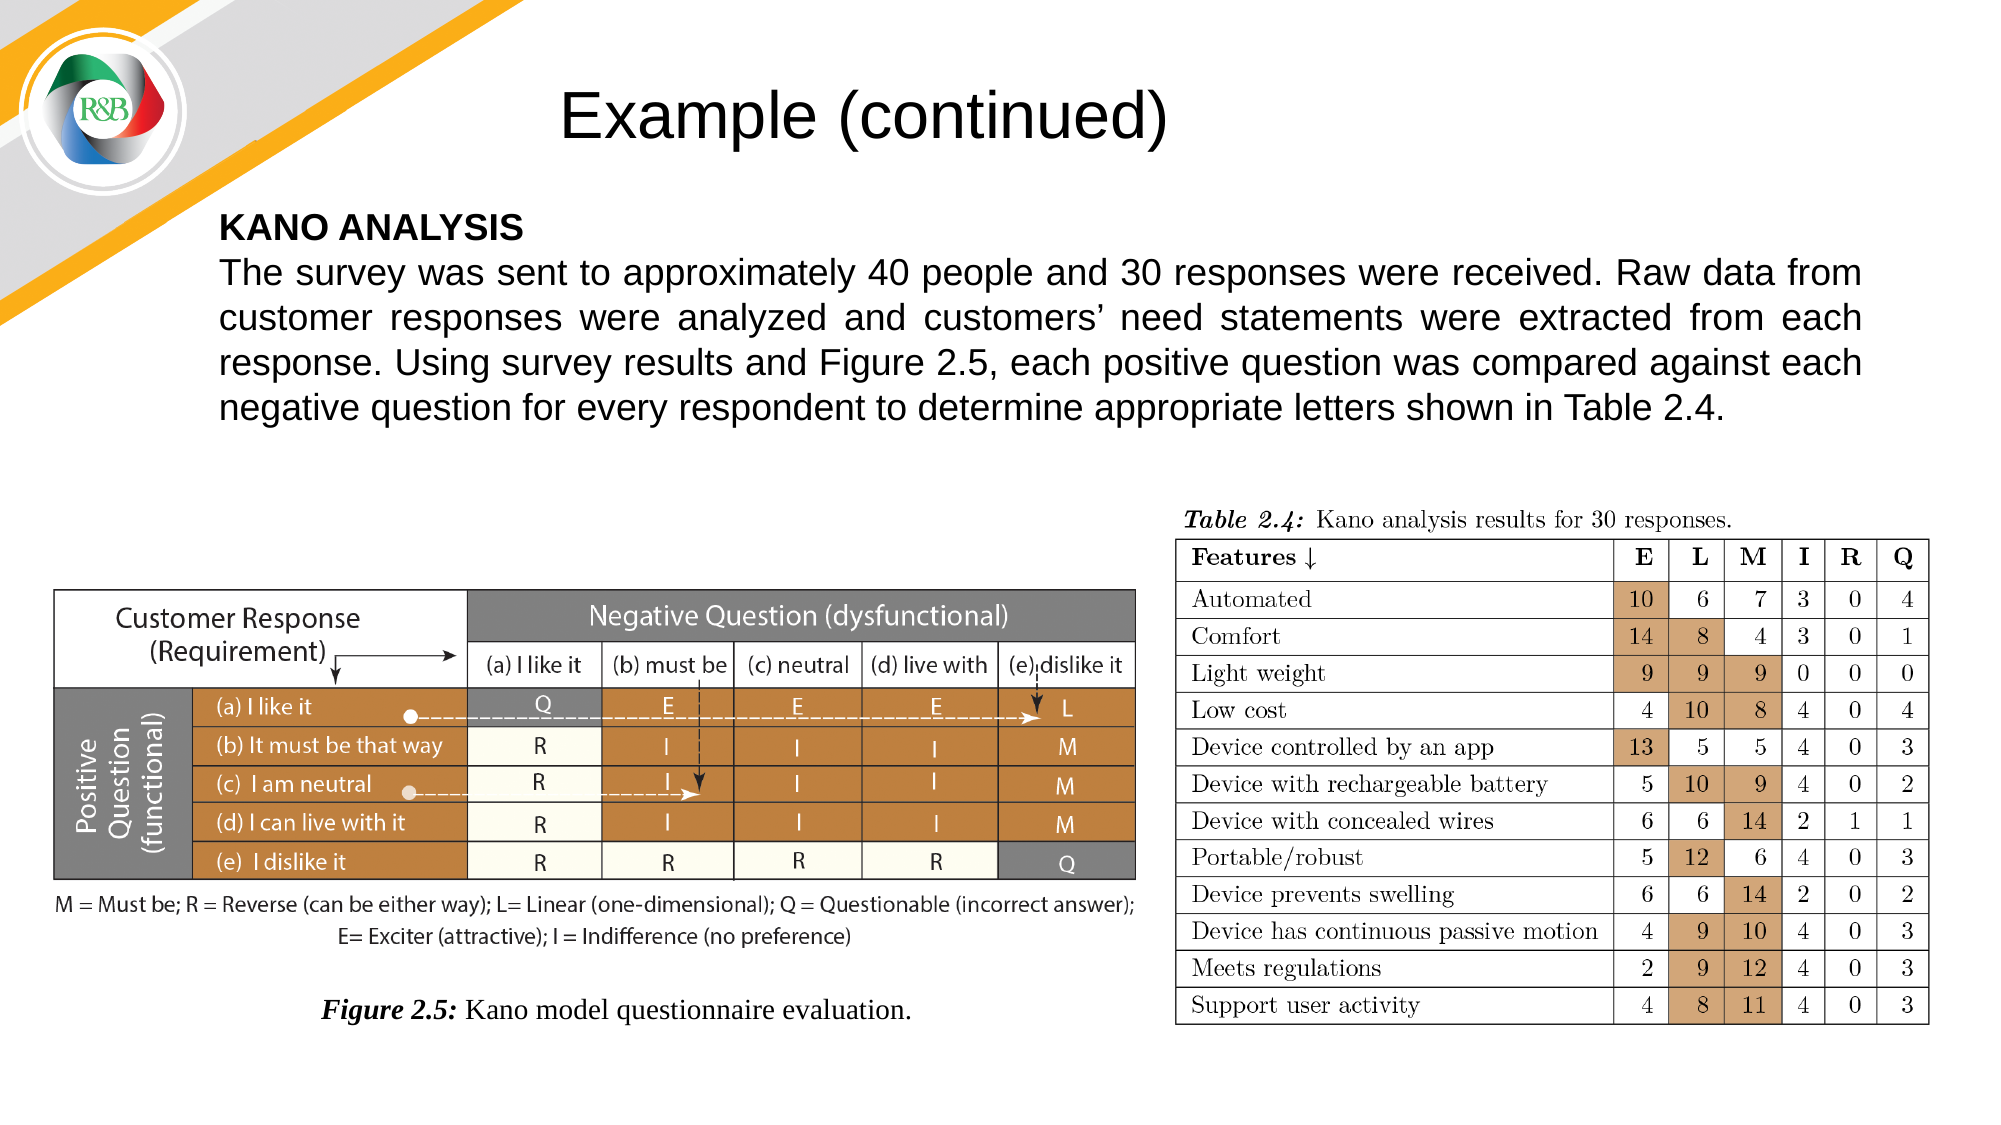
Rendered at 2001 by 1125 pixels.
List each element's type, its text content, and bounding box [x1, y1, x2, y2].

picture [53, 589, 1136, 948]
text_box Example (continued) [534, 64, 1361, 160]
picture [0, 0, 534, 334]
picture [1154, 502, 1947, 1034]
text_box KANO ANALYSIS The survey was sent to approximately 40 people and 30 responses were received. Raw data from customer responses were analyzed and customers’ need statements were extracted from each response. Using survey results and Figure 2.5, each positive question was compared against each negative question for every respondent to determine appropriate letters shown in Table 2.4. [204, 195, 1878, 436]
text_box Figure 2.5: Kano model questionnaire evaluation. [306, 982, 955, 1033]
